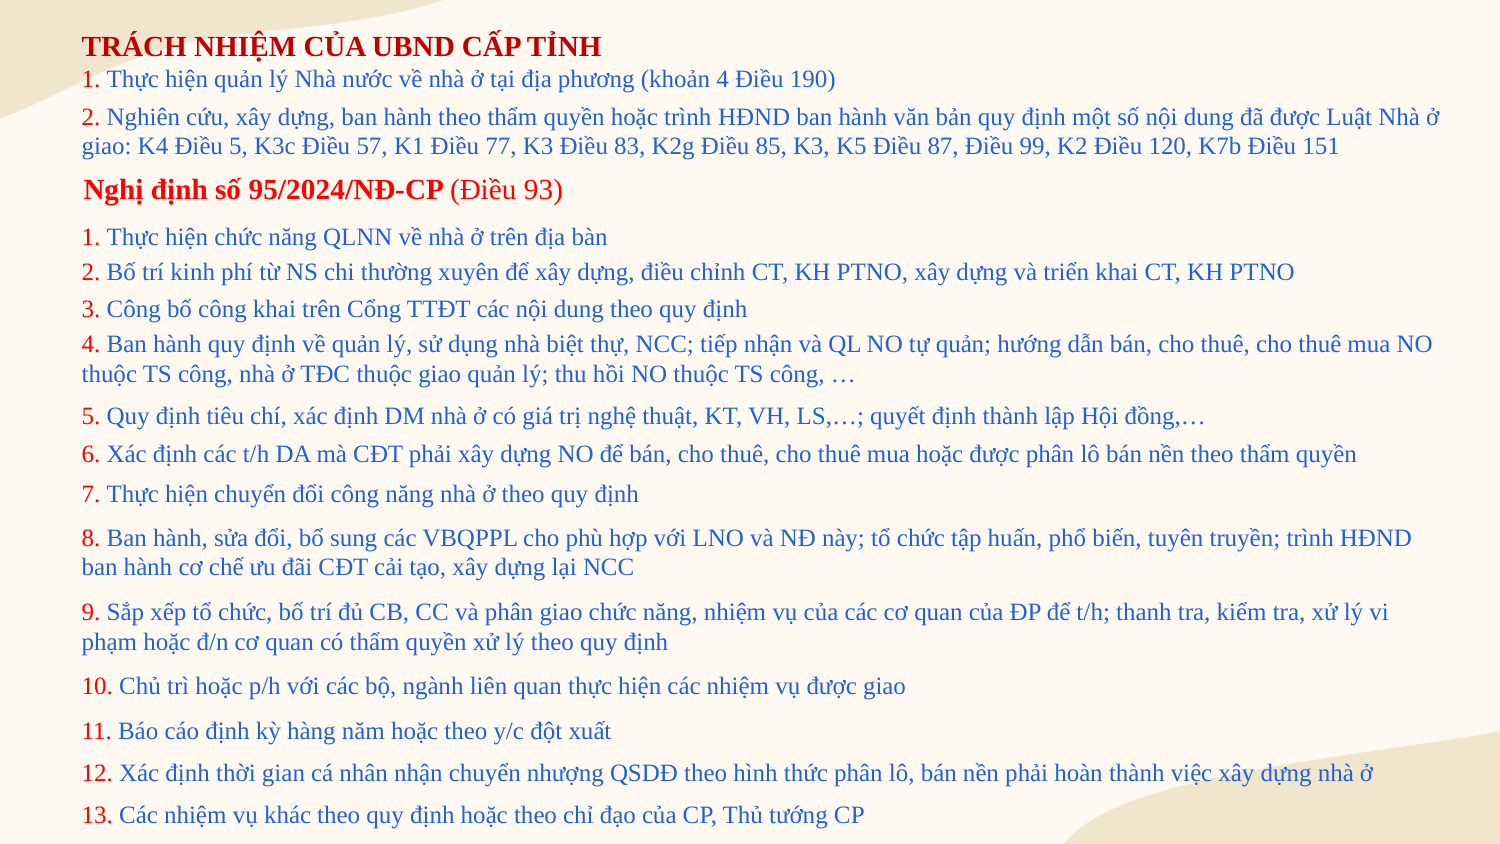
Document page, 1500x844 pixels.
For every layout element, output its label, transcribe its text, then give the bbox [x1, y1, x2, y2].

text_box 13. Các nhiệm vụ khác theo quy định hoặc theo chỉ đạo của CP, Thủ tướng CP [66, 790, 1458, 836]
text_box 8. Ban hành, sửa đổi, bổ sung các VBQPPL cho phù hợp với LNO và NĐ này; tổ chức tập huấn, phổ biến, tuyên truyền; trình HĐND ban hành cơ chế ưu đãi CĐT cải tạo, xây dựng lại NCC [66, 513, 1458, 588]
text_box 4. Ban hành quy định về quản lý, sử dụng nhà biệt thự, NCC; tiếp nhận và QL NO tự quản; hướng dẫn bán, cho thuê, cho thuê mua NO thuộc TS công, nhà ở TĐC thuộc giao quản lý; thu hồi NO thuộc TS công, … [66, 319, 1458, 391]
text_box Nghị định số 95/2024/NĐ-CP (Điều 93) [68, 162, 579, 212]
text_box TRÁCH NHIỆM CỦA UBND CẤP TỈNH [66, 20, 1191, 54]
text_box 9. Sắp xếp tổ chức, bố trí đủ CB, CC và phân giao chức năng, nhiệm vụ của các cơ quan của ĐP để t/h; thanh tra, kiểm tra, xử lý vi phạm hoặc đ/n cơ quan có thẩm quyền xử lý theo quy định [66, 588, 1458, 661]
text_box 2. Bố trí kinh phí từ NS chi thường xuyên để xây dựng, điều chỉnh CT, KH PTNO, xây dựng và triển khai CT, KH PTNO [66, 248, 1458, 285]
text_box 10. Chủ trì hoặc p/h với các bộ, ngành liên quan thực hiện các nhiệm vụ được giao [66, 661, 1458, 707]
text_box 3. Công bố công khai trên Cổng TTĐT các nội dung theo quy định [66, 285, 1458, 319]
text_box 2. Nghiên cứu, xây dựng, ban hành theo thẩm quyền hoặc trình HĐND ban hành văn bản quy định một số nội dung đã được Luật Nhà ở giao: K4 Điều 5, K3c Điều 57, K1 Điều 77, K3 Điều 83, K2g Điều 85, K3, K5 Điều 87, Điều 99, K2 Điều 120, K7b Điều 151 [66, 92, 1458, 168]
text_box 1. Thực hiện quản lý Nhà nước về nhà ở tại địa phương (khoản 4 Điều 190) [66, 54, 1394, 92]
text_box 11. Báo cáo định kỳ hàng năm hoặc theo y/c đột xuất [66, 707, 1458, 748]
text_box 5. Quy định tiêu chí, xác định DM nhà ở có giá trị nghệ thuật, KT, VH, LS,…; quyết định thành lập Hội đồng,… [66, 391, 1458, 429]
text_box 1. Thực hiện chức năng QLNN về nhà ở trên địa bàn [66, 212, 669, 258]
text_box 12. Xác định thời gian cá nhân nhận chuyển nhượng QSDĐ theo hình thức phân lô, bán nền phải hoàn thành việc xây dựng nhà ở [66, 748, 1458, 790]
text_box 6. Xác định các t/h DA mà CĐT phải xây dựng NO để bán, cho thuê, cho thuê mua hoặc được phân lô bán nền theo thẩm quyền [66, 429, 1458, 470]
text_box 7. Thực hiện chuyển đổi công năng nhà ở theo quy định [66, 470, 1458, 513]
